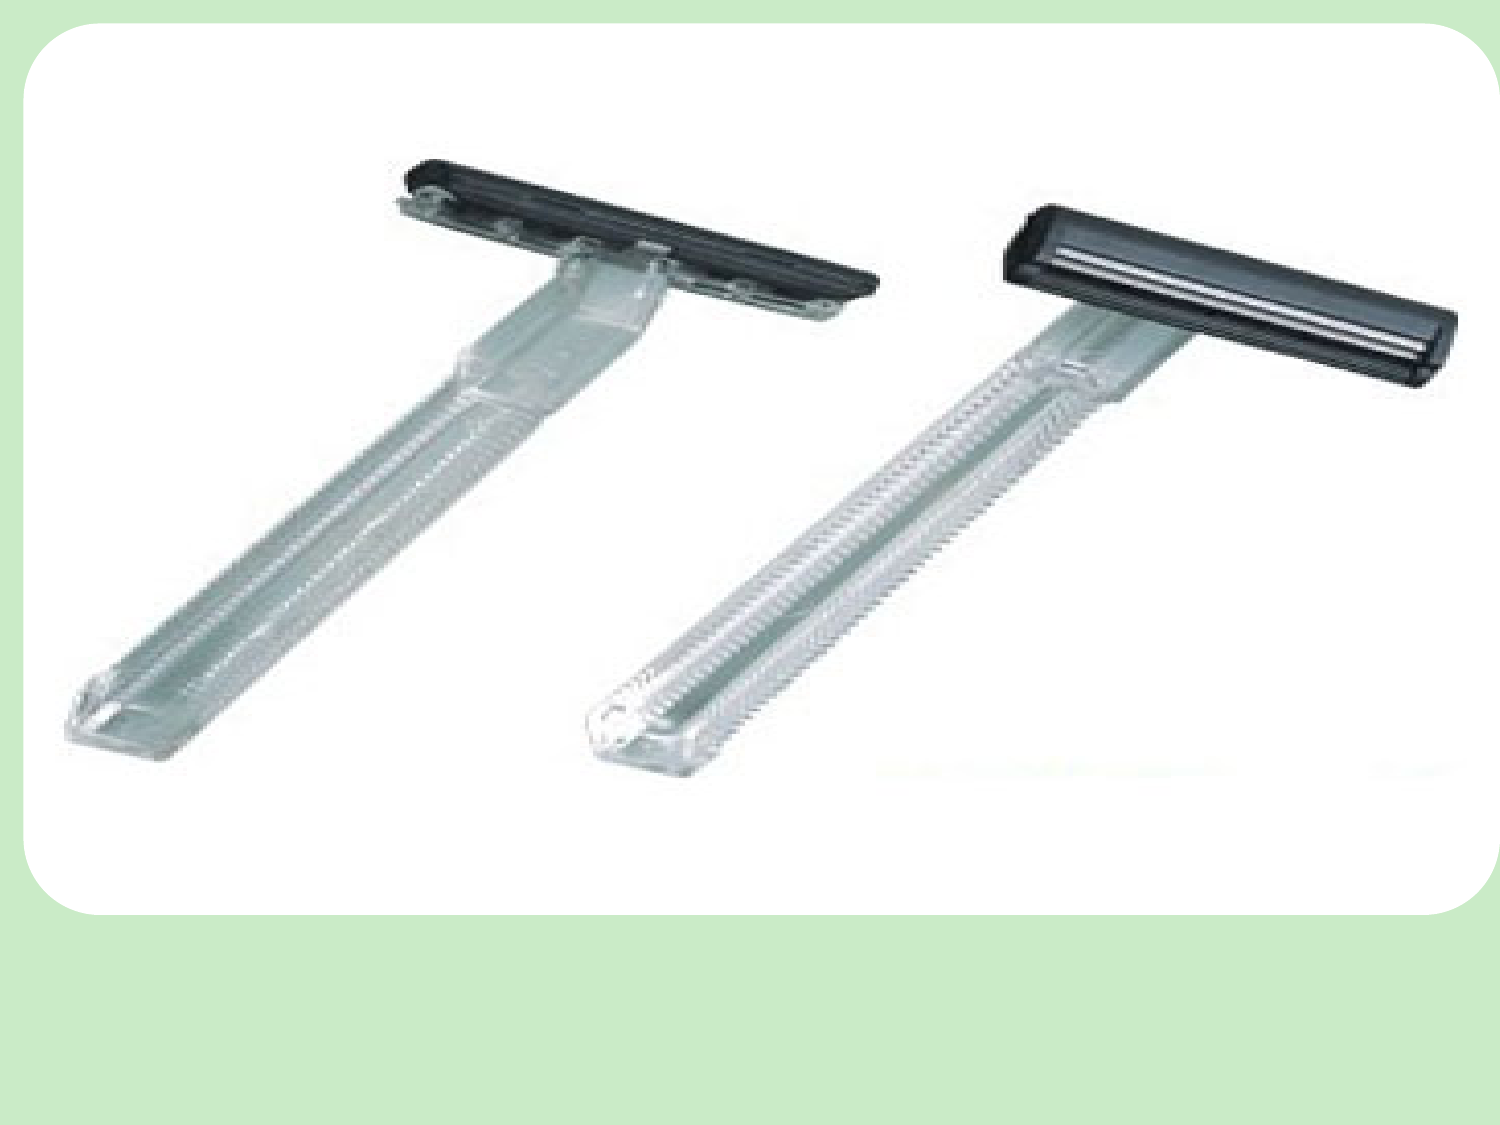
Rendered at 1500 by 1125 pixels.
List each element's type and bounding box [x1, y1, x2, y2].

list [23, 23, 1500, 916]
